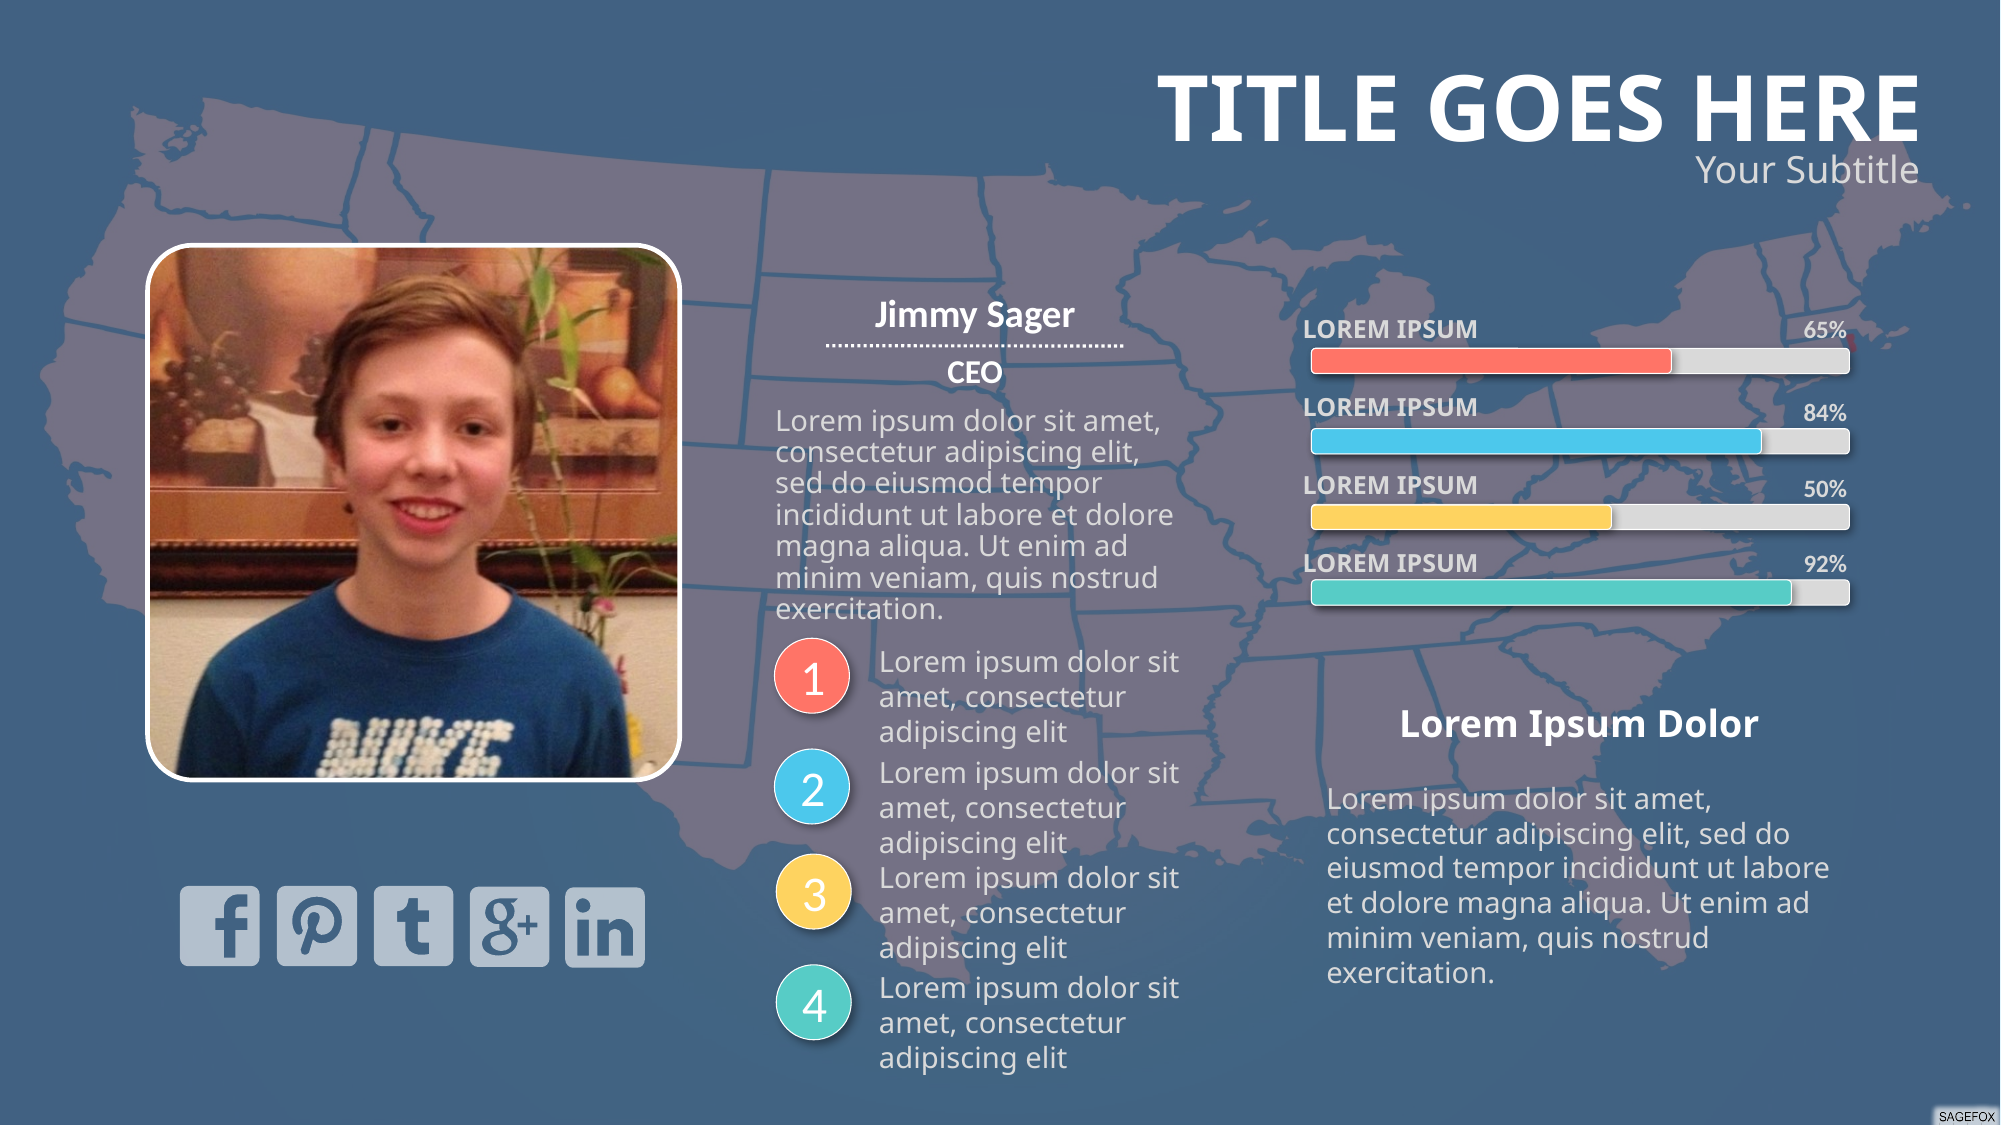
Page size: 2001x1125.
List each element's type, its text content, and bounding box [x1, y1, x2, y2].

text_box 4 [775, 963, 853, 1041]
text_box Lorem ipsum dolor sit amet, consectetur adipiscing elit [868, 854, 1244, 964]
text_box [1311, 391, 1850, 454]
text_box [1035, 42, 1939, 199]
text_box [1311, 547, 1850, 606]
text_box Lorem Ipsum Dolor Lorem ipsum dolor sit amet, consectetur adipiscing elit, sed do eiusmod tempor incididunt ut labore et dolore magna aliqua. Ut enim ad minim veniam, quis nostrud exercitation. [1311, 692, 1848, 998]
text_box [1311, 312, 1850, 374]
text_box 1 [773, 637, 851, 715]
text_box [179, 885, 645, 968]
text_box 3 [775, 853, 853, 931]
text_box 2 [773, 747, 851, 826]
text_box Jimmy Sager [800, 294, 1151, 337]
text_box CEO [800, 351, 1151, 394]
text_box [1311, 469, 1850, 530]
picture [1936, 1111, 1997, 1125]
text_box Lorem ipsum dolor sit amet, consectetur adipiscing elit, sed do eiusmod tempor incididunt ut labore et dolore magna aliqua. Ut enim ad minim veniam, quis nostrud exercitation. [775, 405, 1181, 631]
text_box Lorem ipsum dolor sit amet, consectetur adipiscing elit [868, 748, 1244, 854]
text_box Lorem ipsum dolor sit amet, consectetur adipiscing elit [868, 964, 1244, 1080]
text_box Lorem ipsum dolor sit amet, consectetur adipiscing elit [868, 638, 1244, 748]
picture [147, 245, 680, 780]
